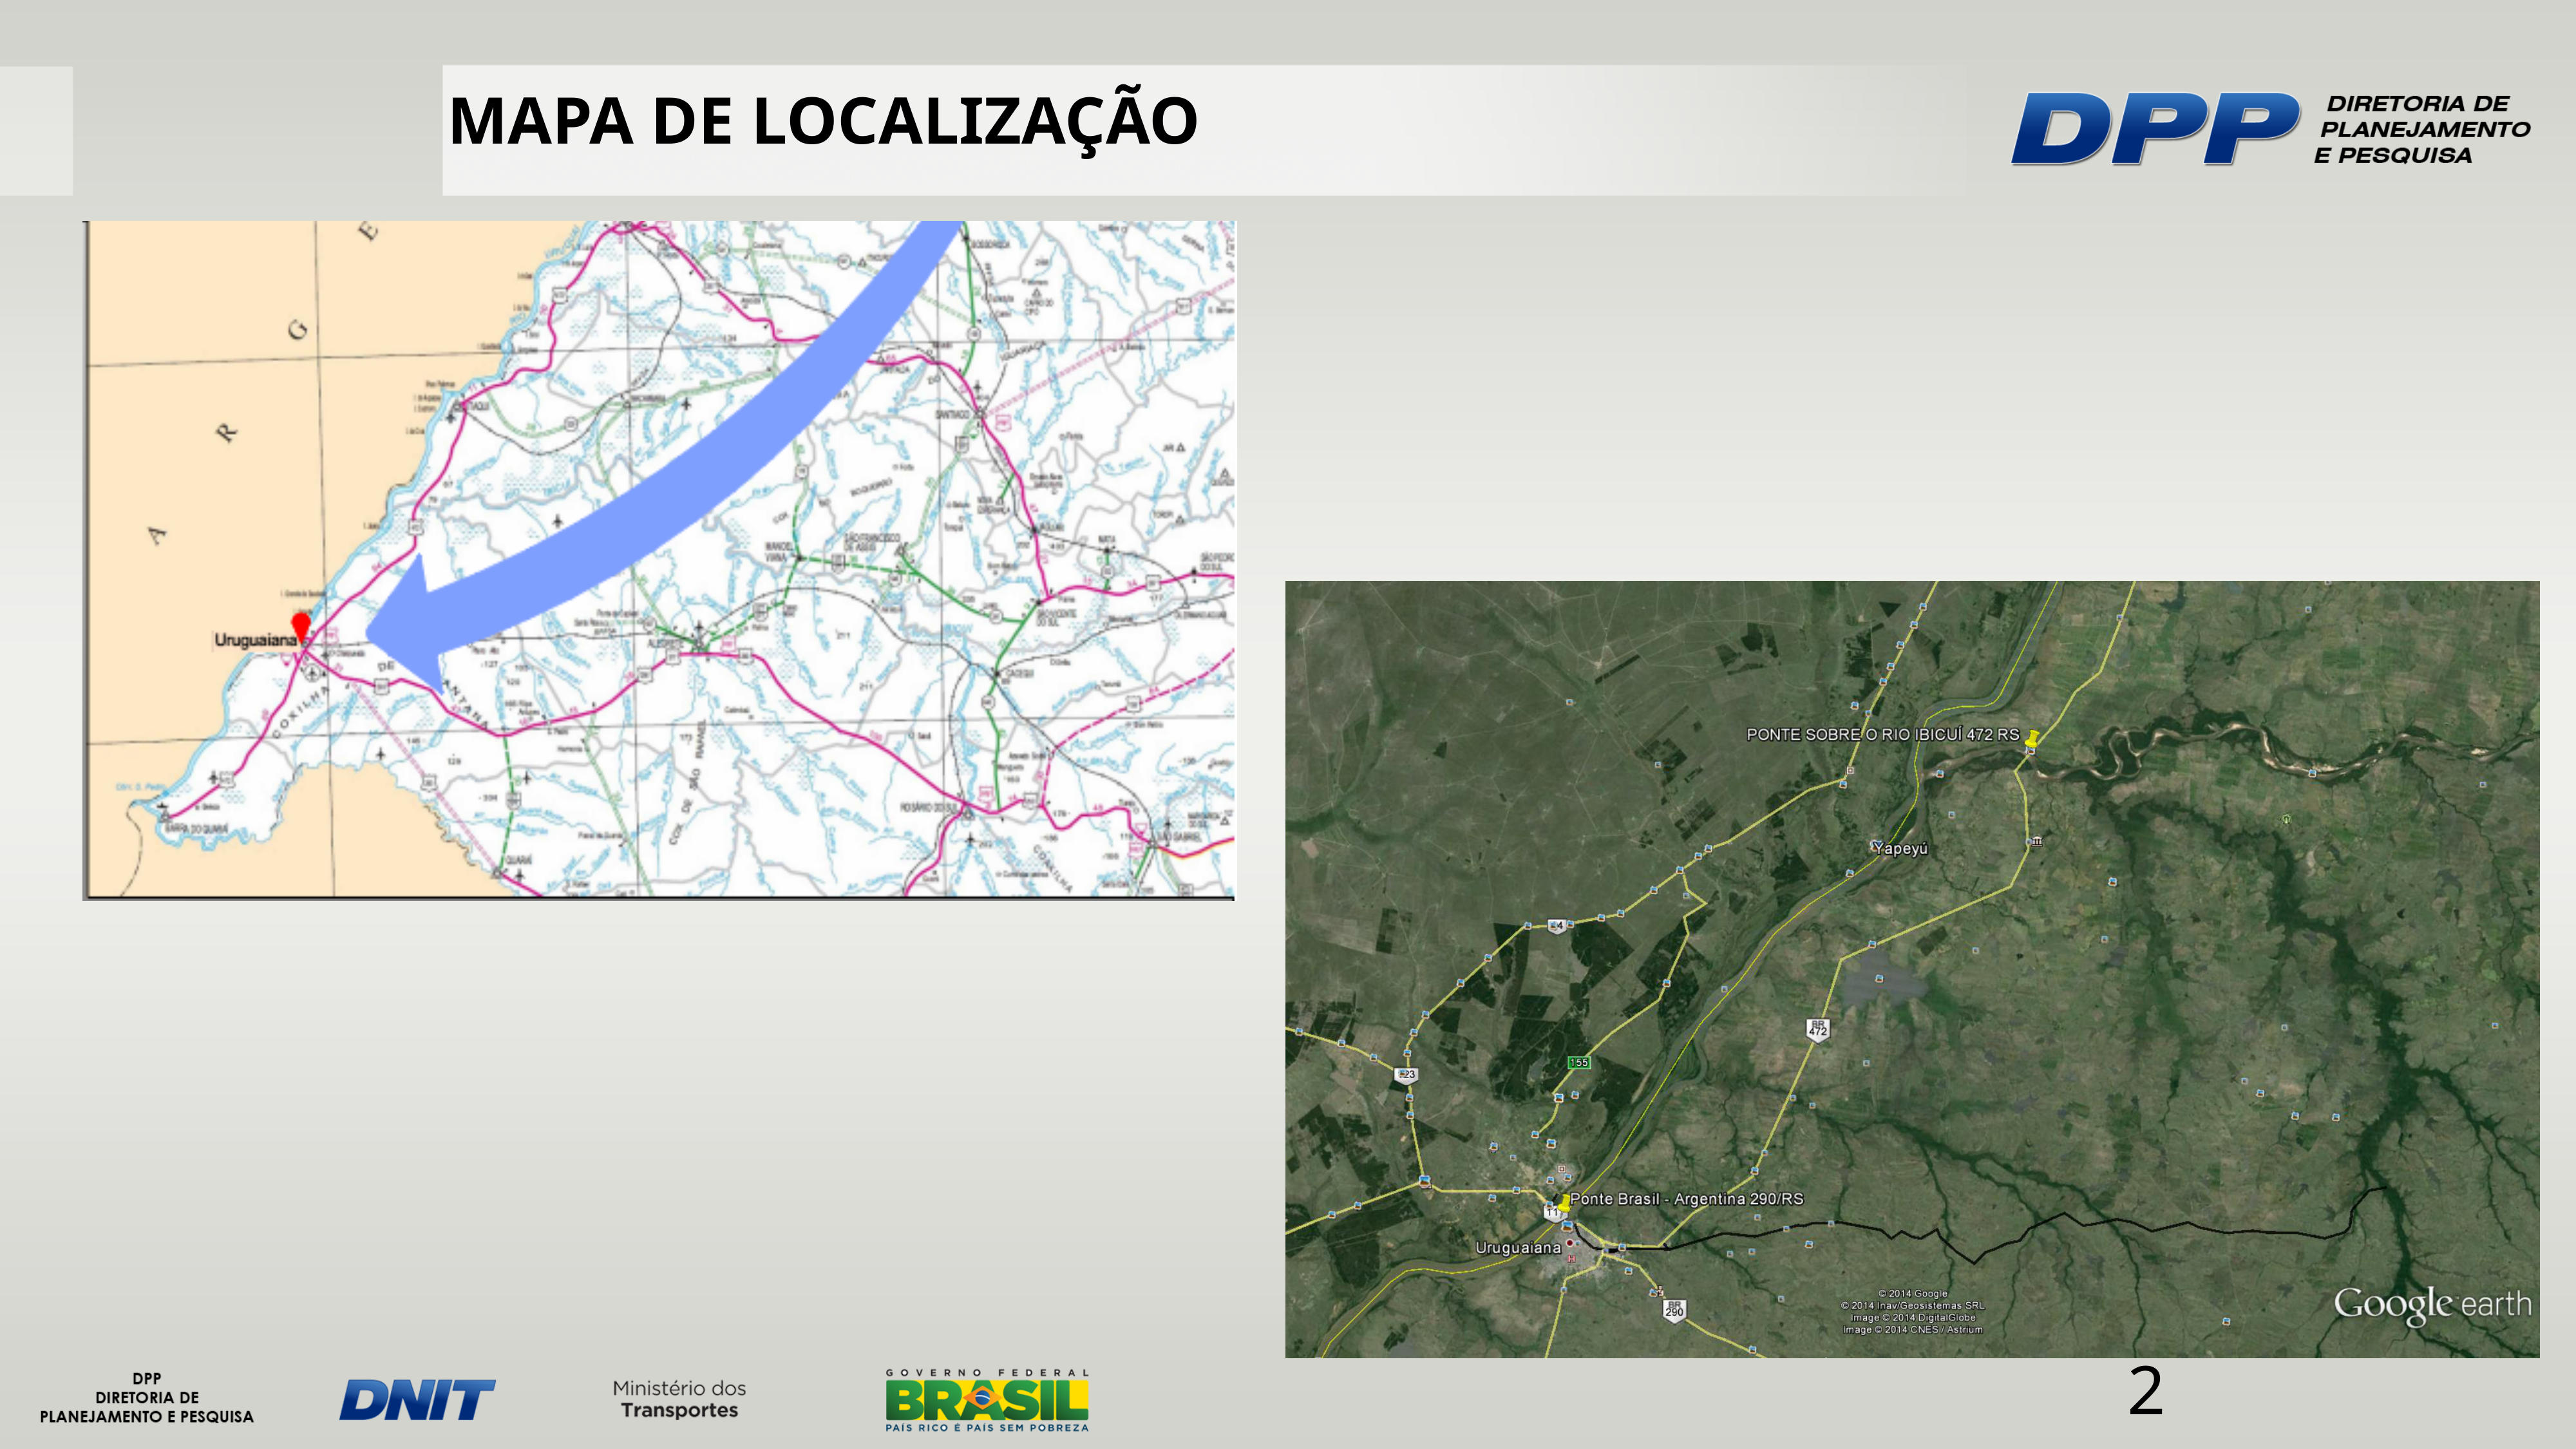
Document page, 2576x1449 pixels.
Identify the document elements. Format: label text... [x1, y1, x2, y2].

text_box MAPA DE LOCALIZAÇÃO [438, 75, 2171, 162]
slide_number 2 [1846, 1361, 2447, 1421]
picture [0, 0, 2576, 1449]
